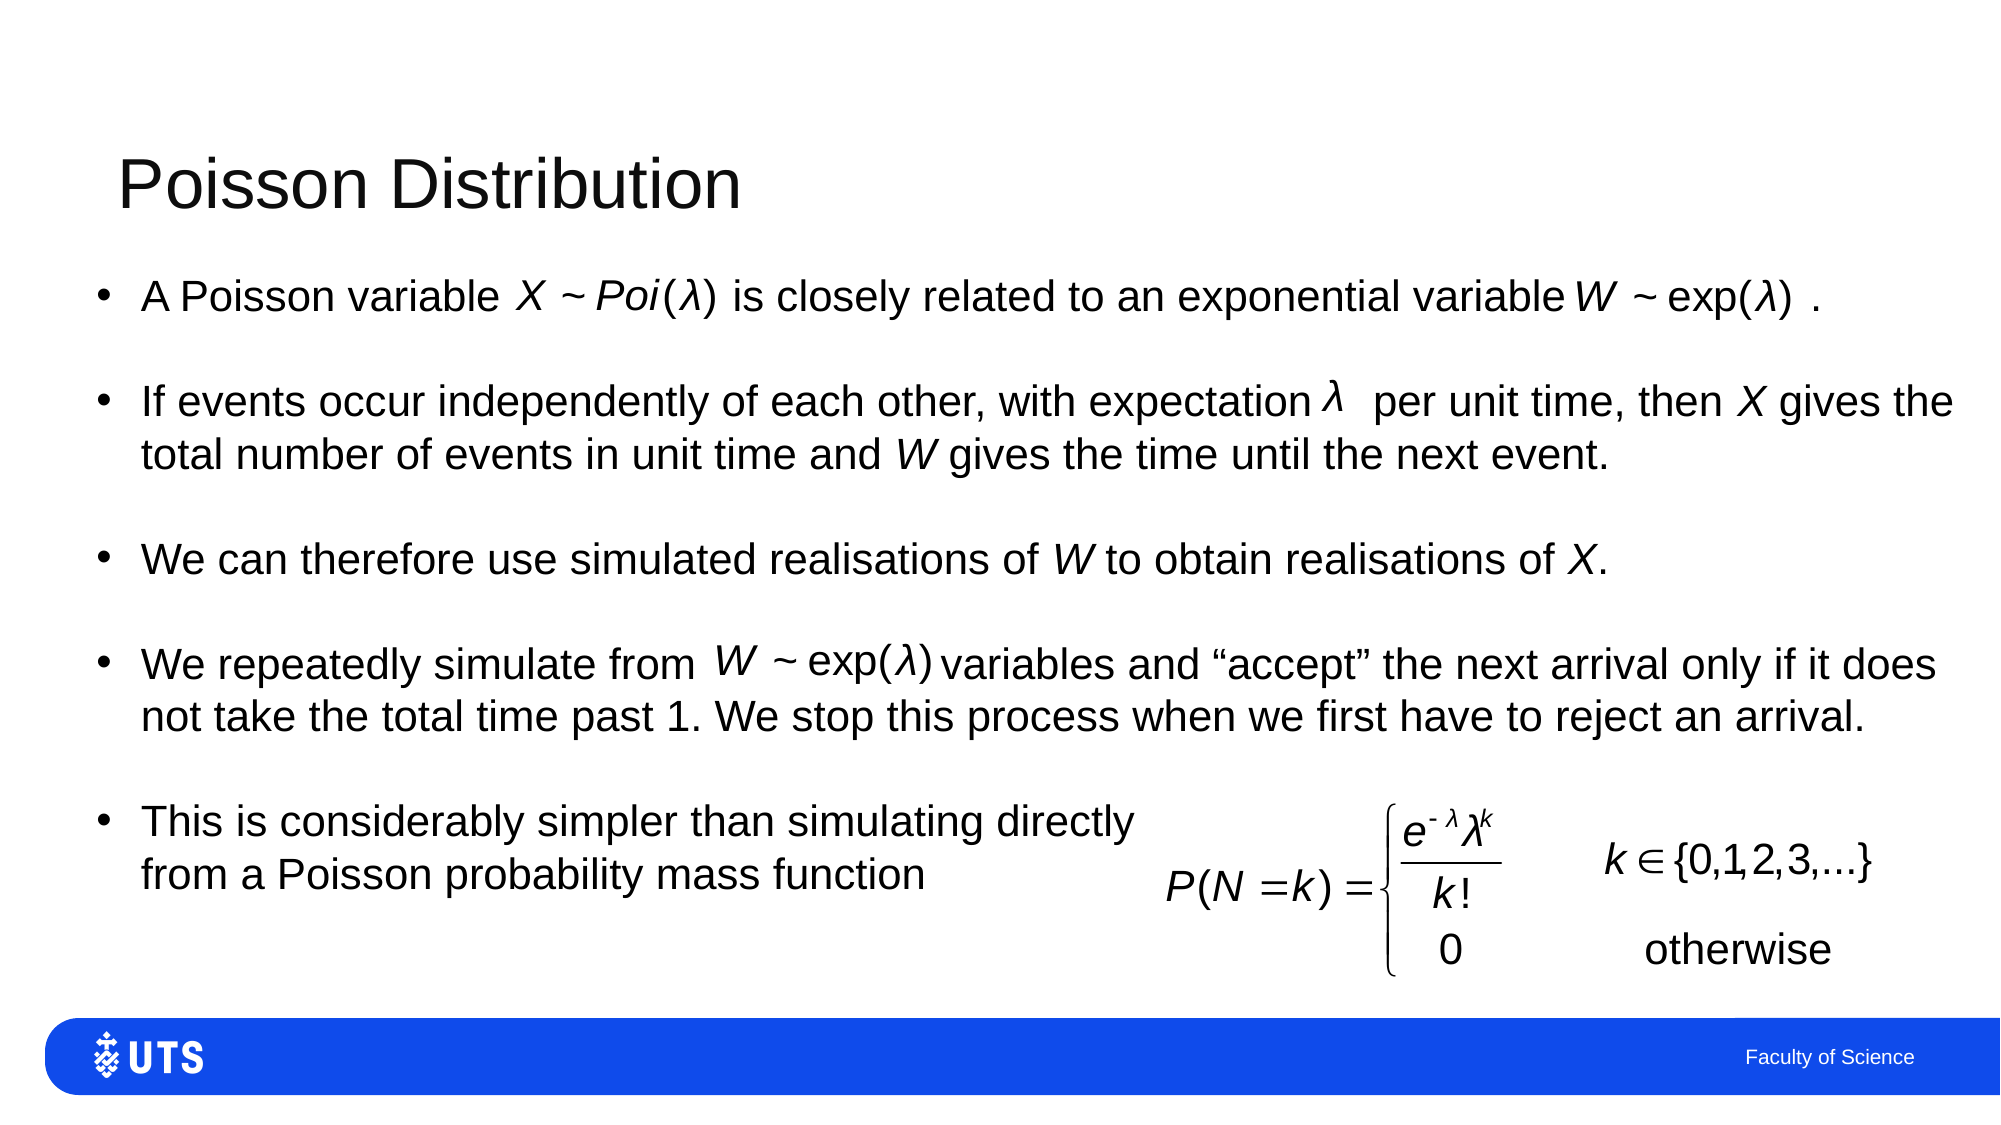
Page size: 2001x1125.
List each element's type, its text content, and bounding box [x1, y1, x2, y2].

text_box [1573, 274, 1795, 326]
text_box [509, 273, 720, 325]
picture [94, 1031, 203, 1078]
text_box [1317, 374, 1401, 416]
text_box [713, 638, 935, 690]
title Poisson Distribution [102, 140, 1797, 250]
list A Poisson variable is closely related to an exponential variable . If events occur independently of each other, with expectation per unit time, then X gives the total number of events in unit time and W gives the time until the next event. We can therefore use simulated realisations of W to obtain realisations of X. We repeatedly simulate from variables and “accept” the next arrival only if it does not take the total time past 1. We stop this process when we first have to reject an arrival. This is considerably simpler than simulating directly from a Poisson probability mass function [81, 260, 1978, 1003]
footer Faculty of Science [1043, 1026, 1930, 1086]
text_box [1163, 799, 1876, 983]
